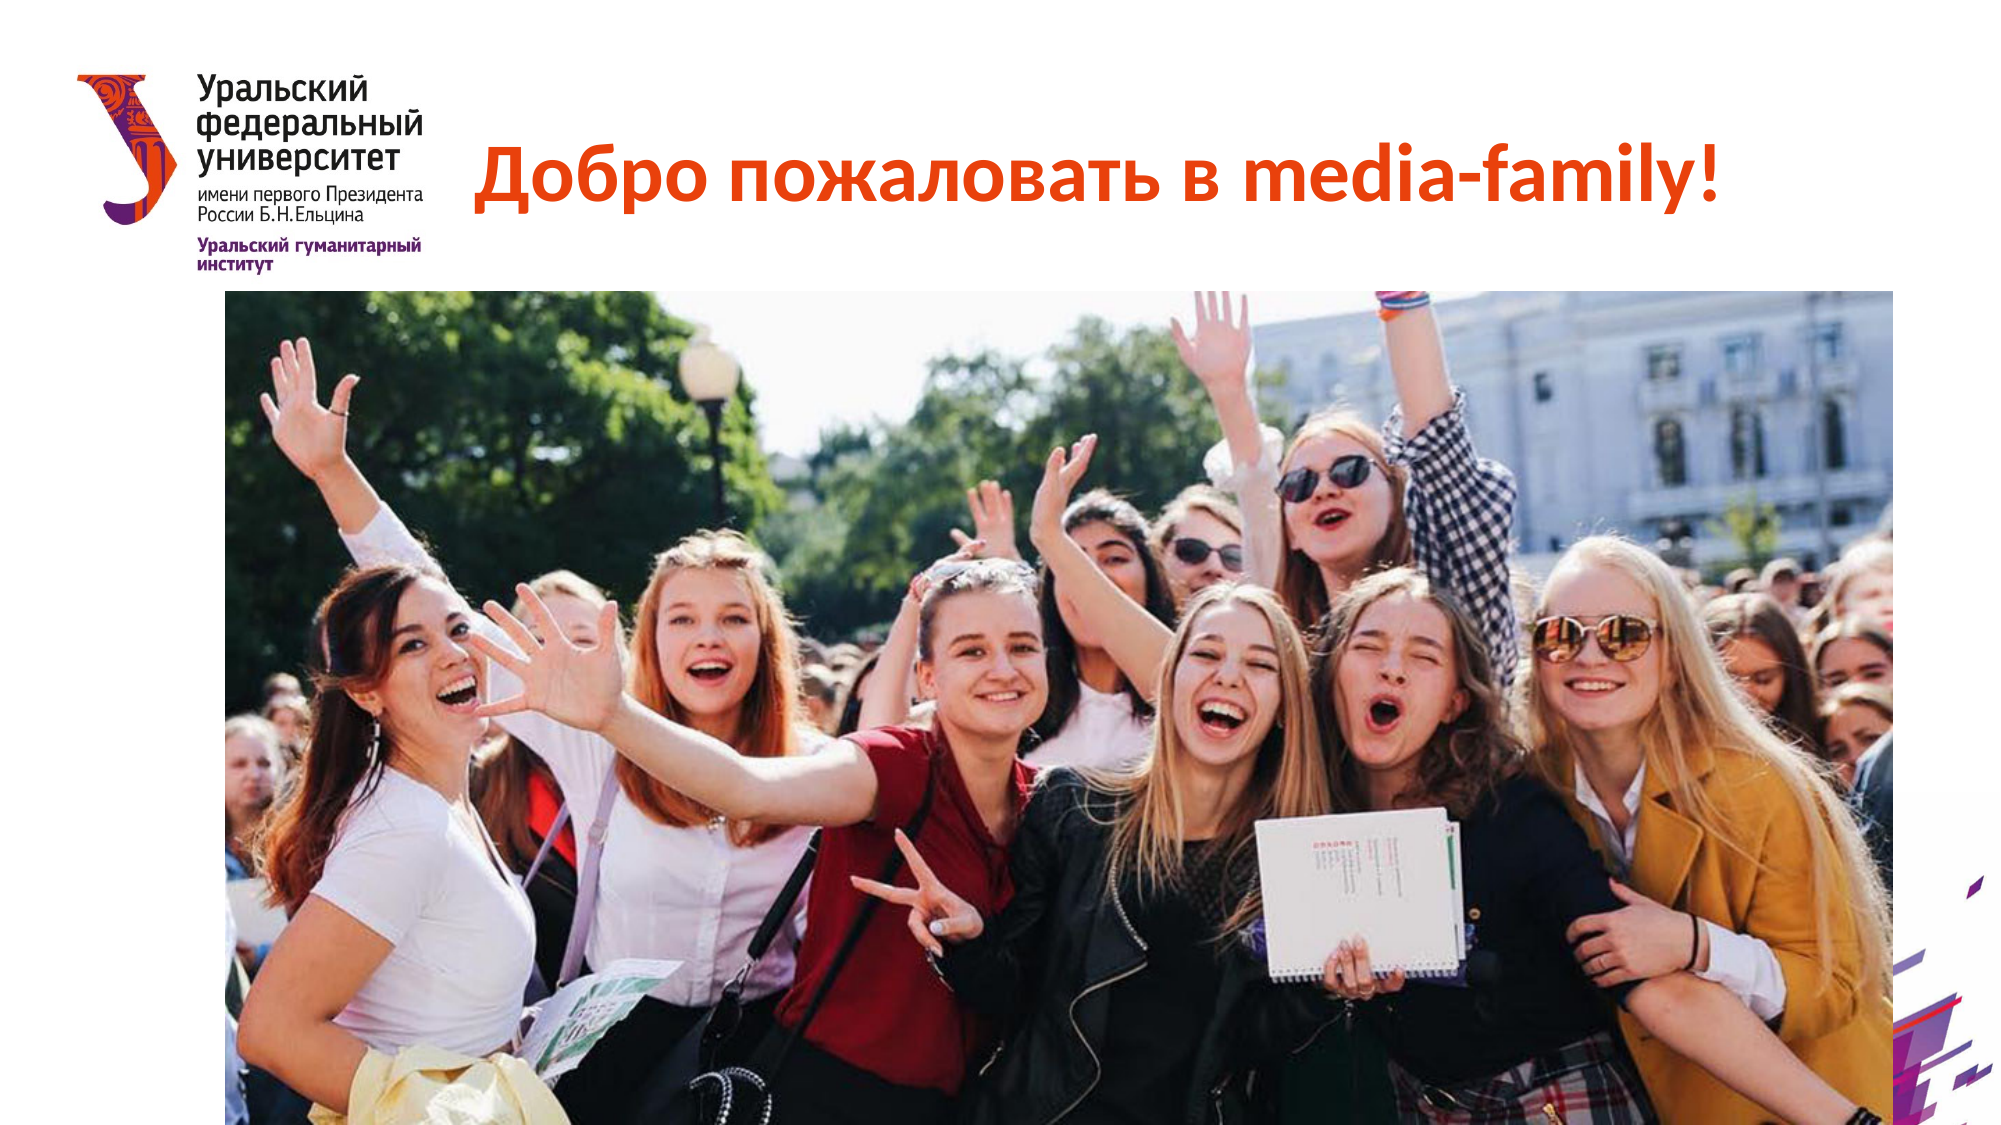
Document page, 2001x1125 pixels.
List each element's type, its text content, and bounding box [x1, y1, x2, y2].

title Добро пожаловать в media-family! [499, 97, 1758, 251]
picture [0, 0, 2000, 1125]
